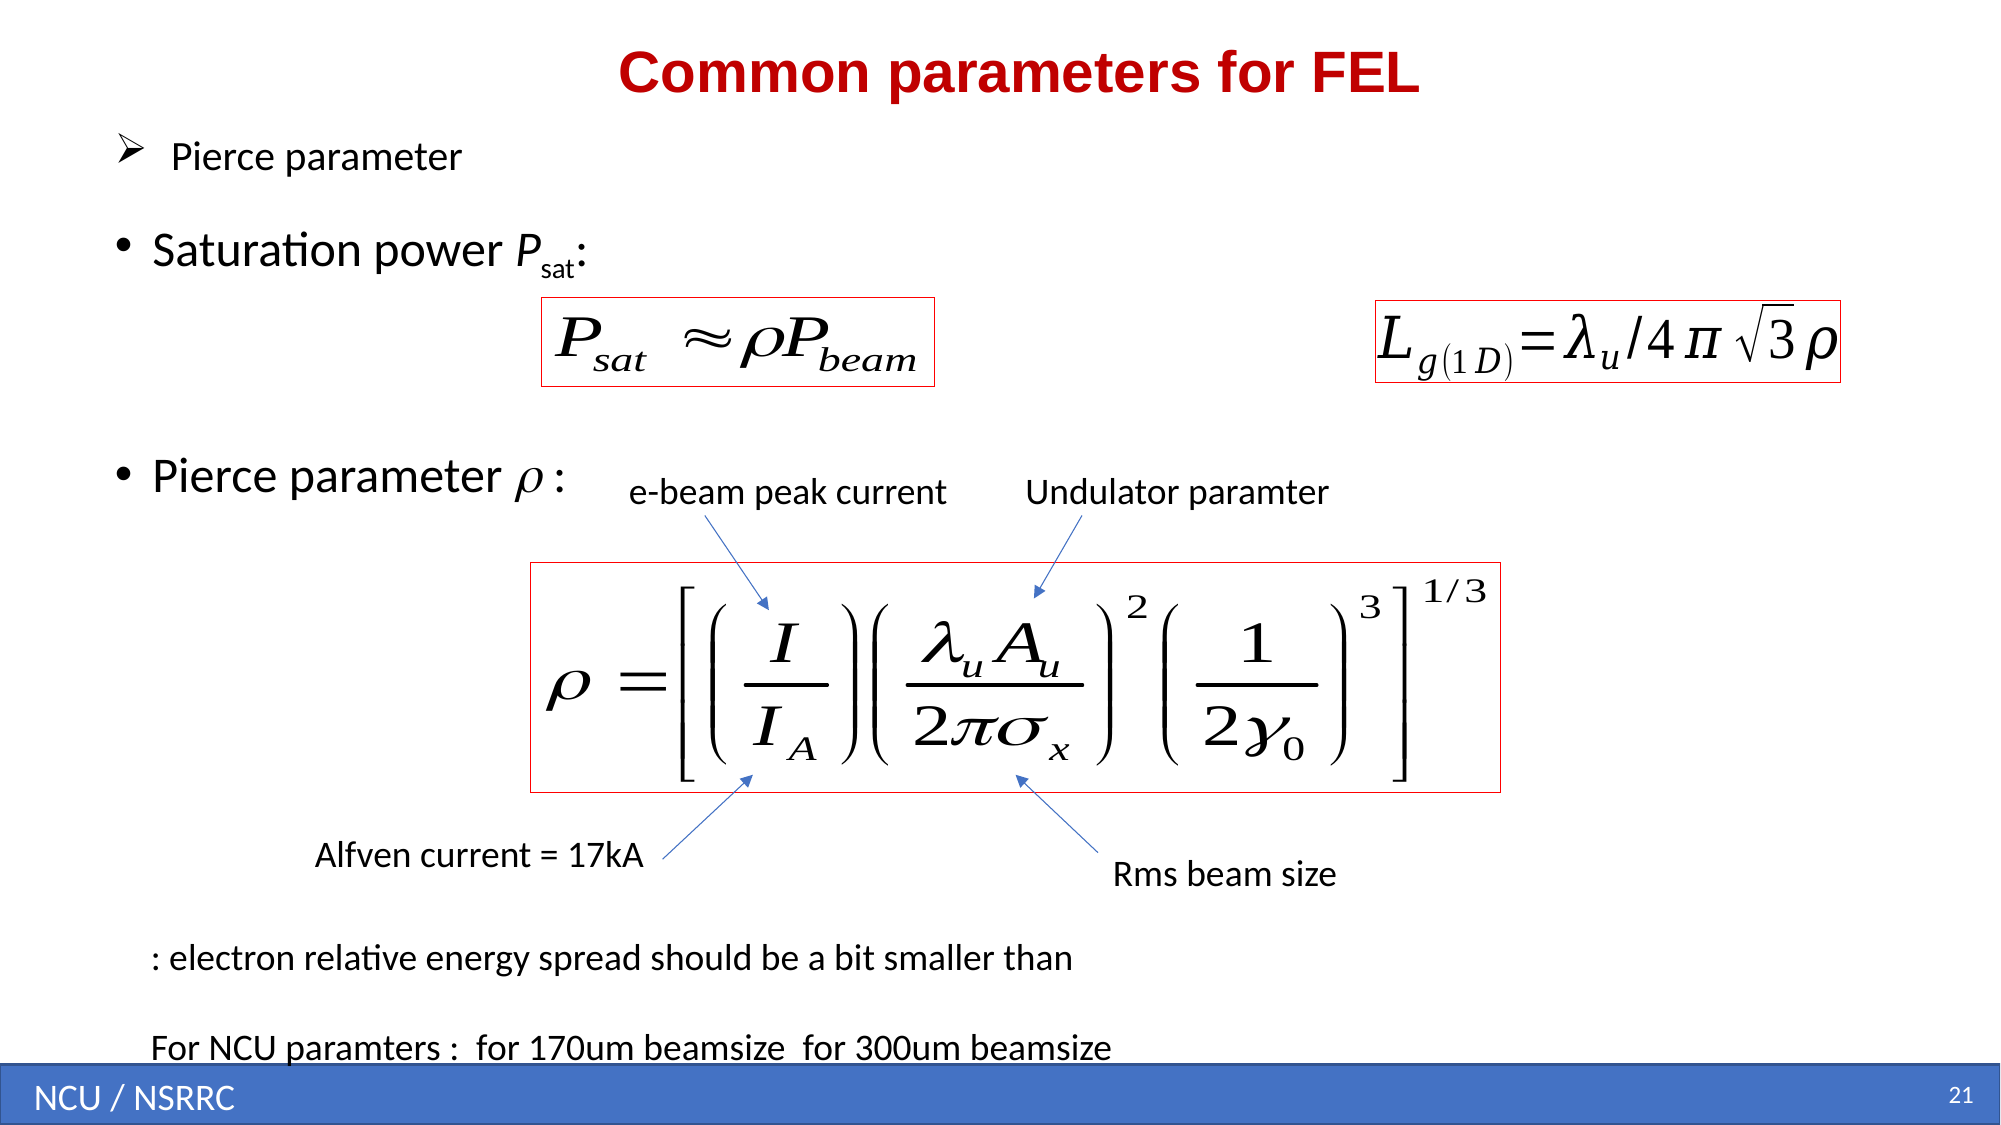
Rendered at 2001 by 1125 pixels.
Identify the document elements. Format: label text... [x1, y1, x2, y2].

list Saturation power Psat: Pierce parameter  : [99, 209, 1900, 953]
text_box Rms beam size [1098, 841, 1361, 902]
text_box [662, 774, 753, 860]
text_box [704, 515, 769, 611]
text_box Alfven current = 17kA [300, 822, 708, 883]
text_box Pierce parameter [99, 121, 615, 187]
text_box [1015, 774, 1098, 853]
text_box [541, 297, 935, 387]
text_box e-beam peak current [614, 460, 1010, 520]
title Common parameters for FEL [603, 0, 1464, 176]
text_box Undulator paramter [1010, 460, 1460, 520]
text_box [1033, 515, 1082, 599]
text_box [530, 562, 1501, 793]
